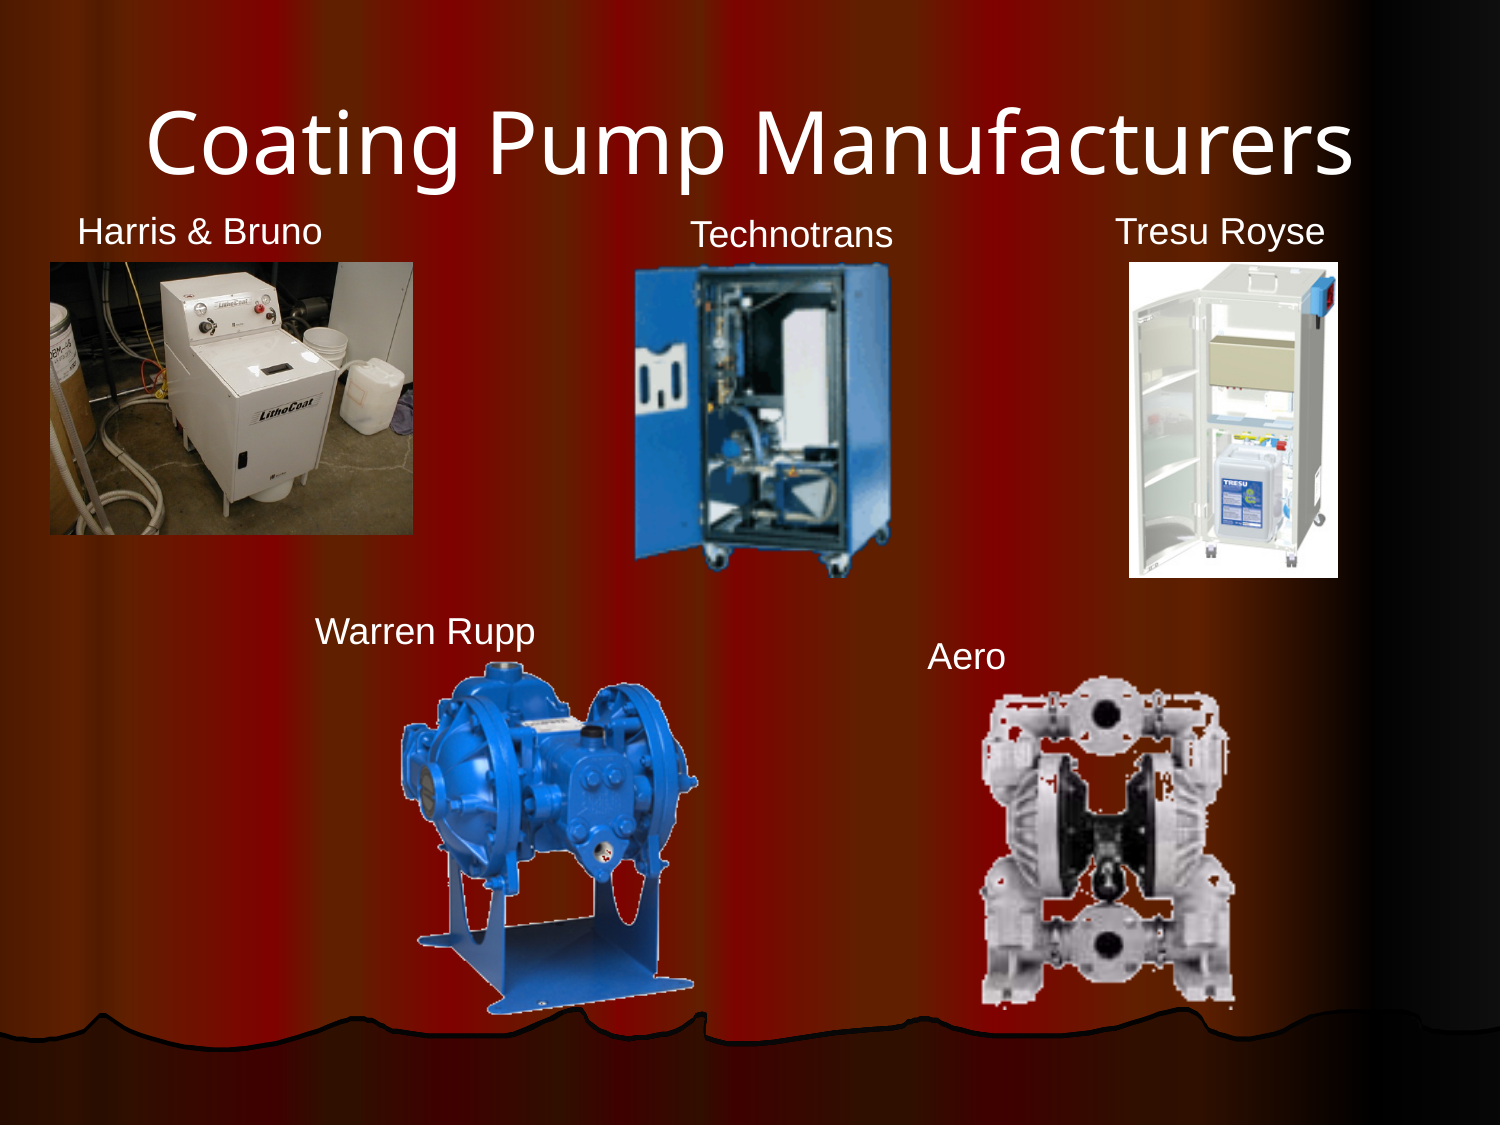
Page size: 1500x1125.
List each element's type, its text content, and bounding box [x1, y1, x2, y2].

text_box Harris & Bruno [62, 199, 363, 260]
picture [974, 674, 1241, 1010]
text_box Warren Rupp [299, 599, 600, 660]
picture [362, 624, 735, 1051]
text_box Technotrans [674, 202, 975, 262]
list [612, 262, 926, 578]
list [49, 262, 413, 535]
title Coating Pump Manufacturers [74, 45, 1426, 233]
text_box Aero [912, 624, 1213, 685]
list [1129, 262, 1339, 578]
text_box Tresu Royse [1099, 199, 1400, 260]
